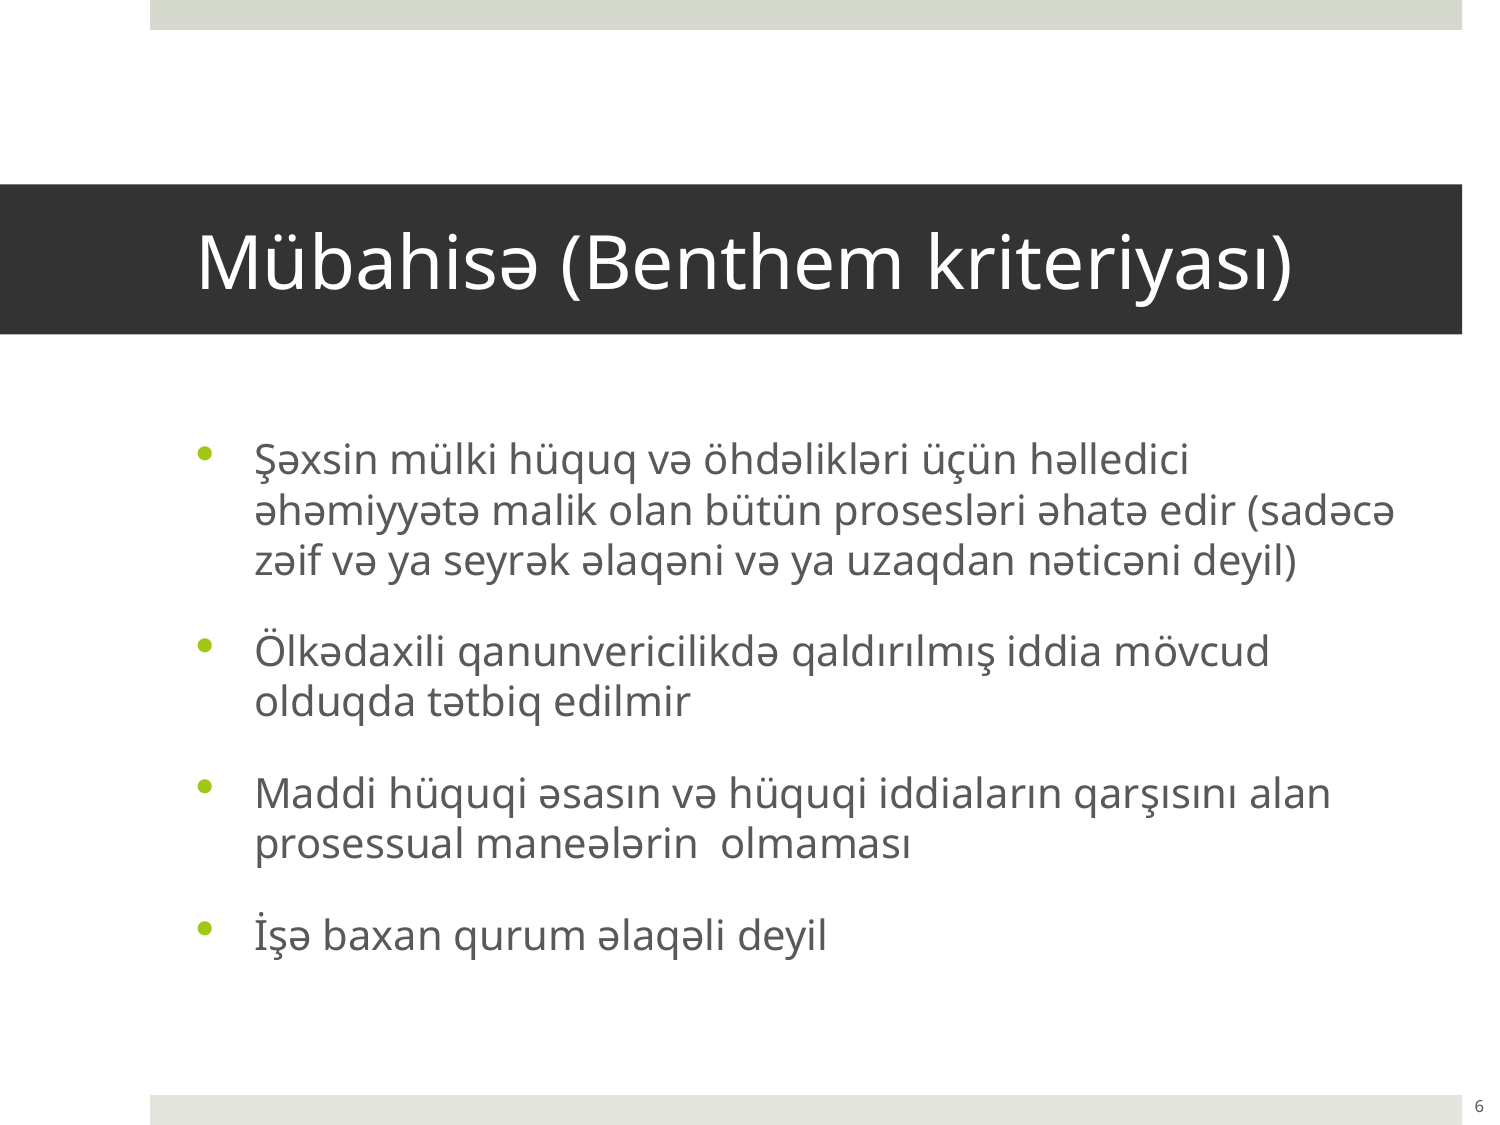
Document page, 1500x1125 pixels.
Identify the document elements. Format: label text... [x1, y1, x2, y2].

slide_number 6 [1441, 1077, 1500, 1125]
list Şəxsin mülki hüquq və öhdəlikləri üçün həlledici əhəmiyyətə malik olan bütün prosesləri əhatə edir (sadəcə zəif və ya seyrək əlaqəni və ya uzaqdan nəticəni deyil) Ölkədaxili qanunvericilikdə qaldırılmış iddia mövcud olduqda tətbiq edilmir Maddi hüquqi əsasın və hüquqi iddiaların qarşısını alan prosessual maneələrin olmaması İşə baxan qurum əlaqəli deyil [182, 425, 1432, 1028]
title Mübahisə (Benthem kriteriyası) [0, 184, 1463, 335]
